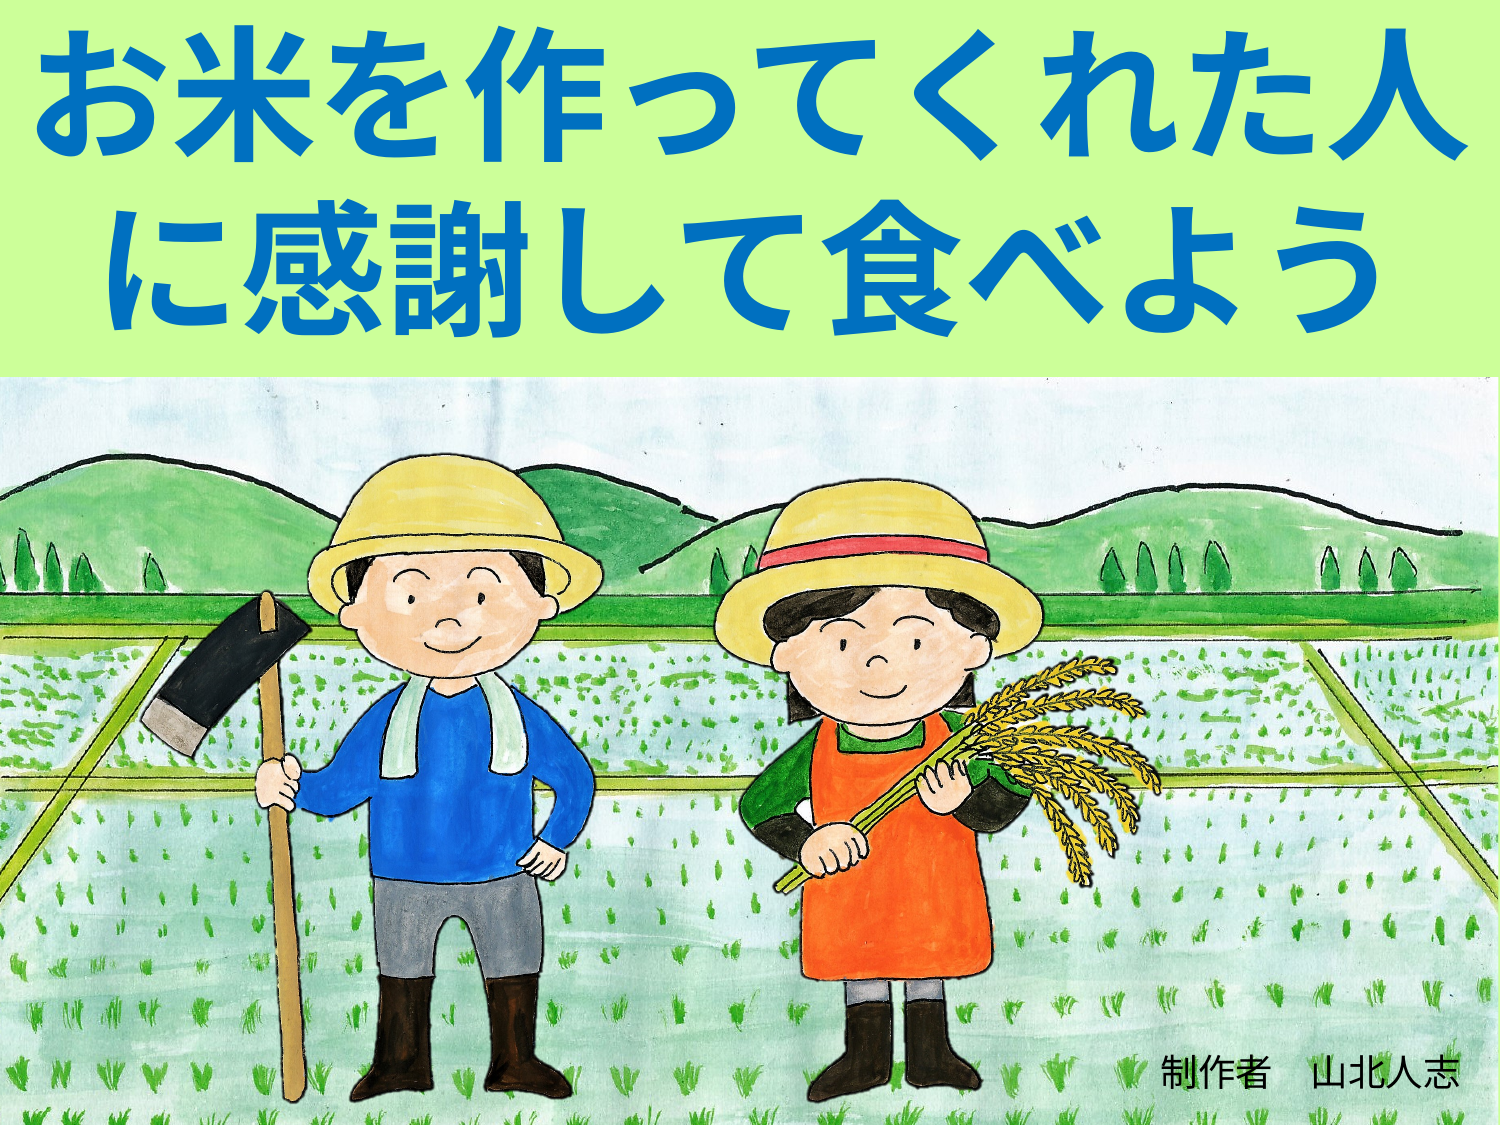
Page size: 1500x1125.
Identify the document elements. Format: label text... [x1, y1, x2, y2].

text_box お米を作ってくれた人 に感謝して食べよう [0, 0, 1500, 362]
picture [0, 377, 1499, 1125]
